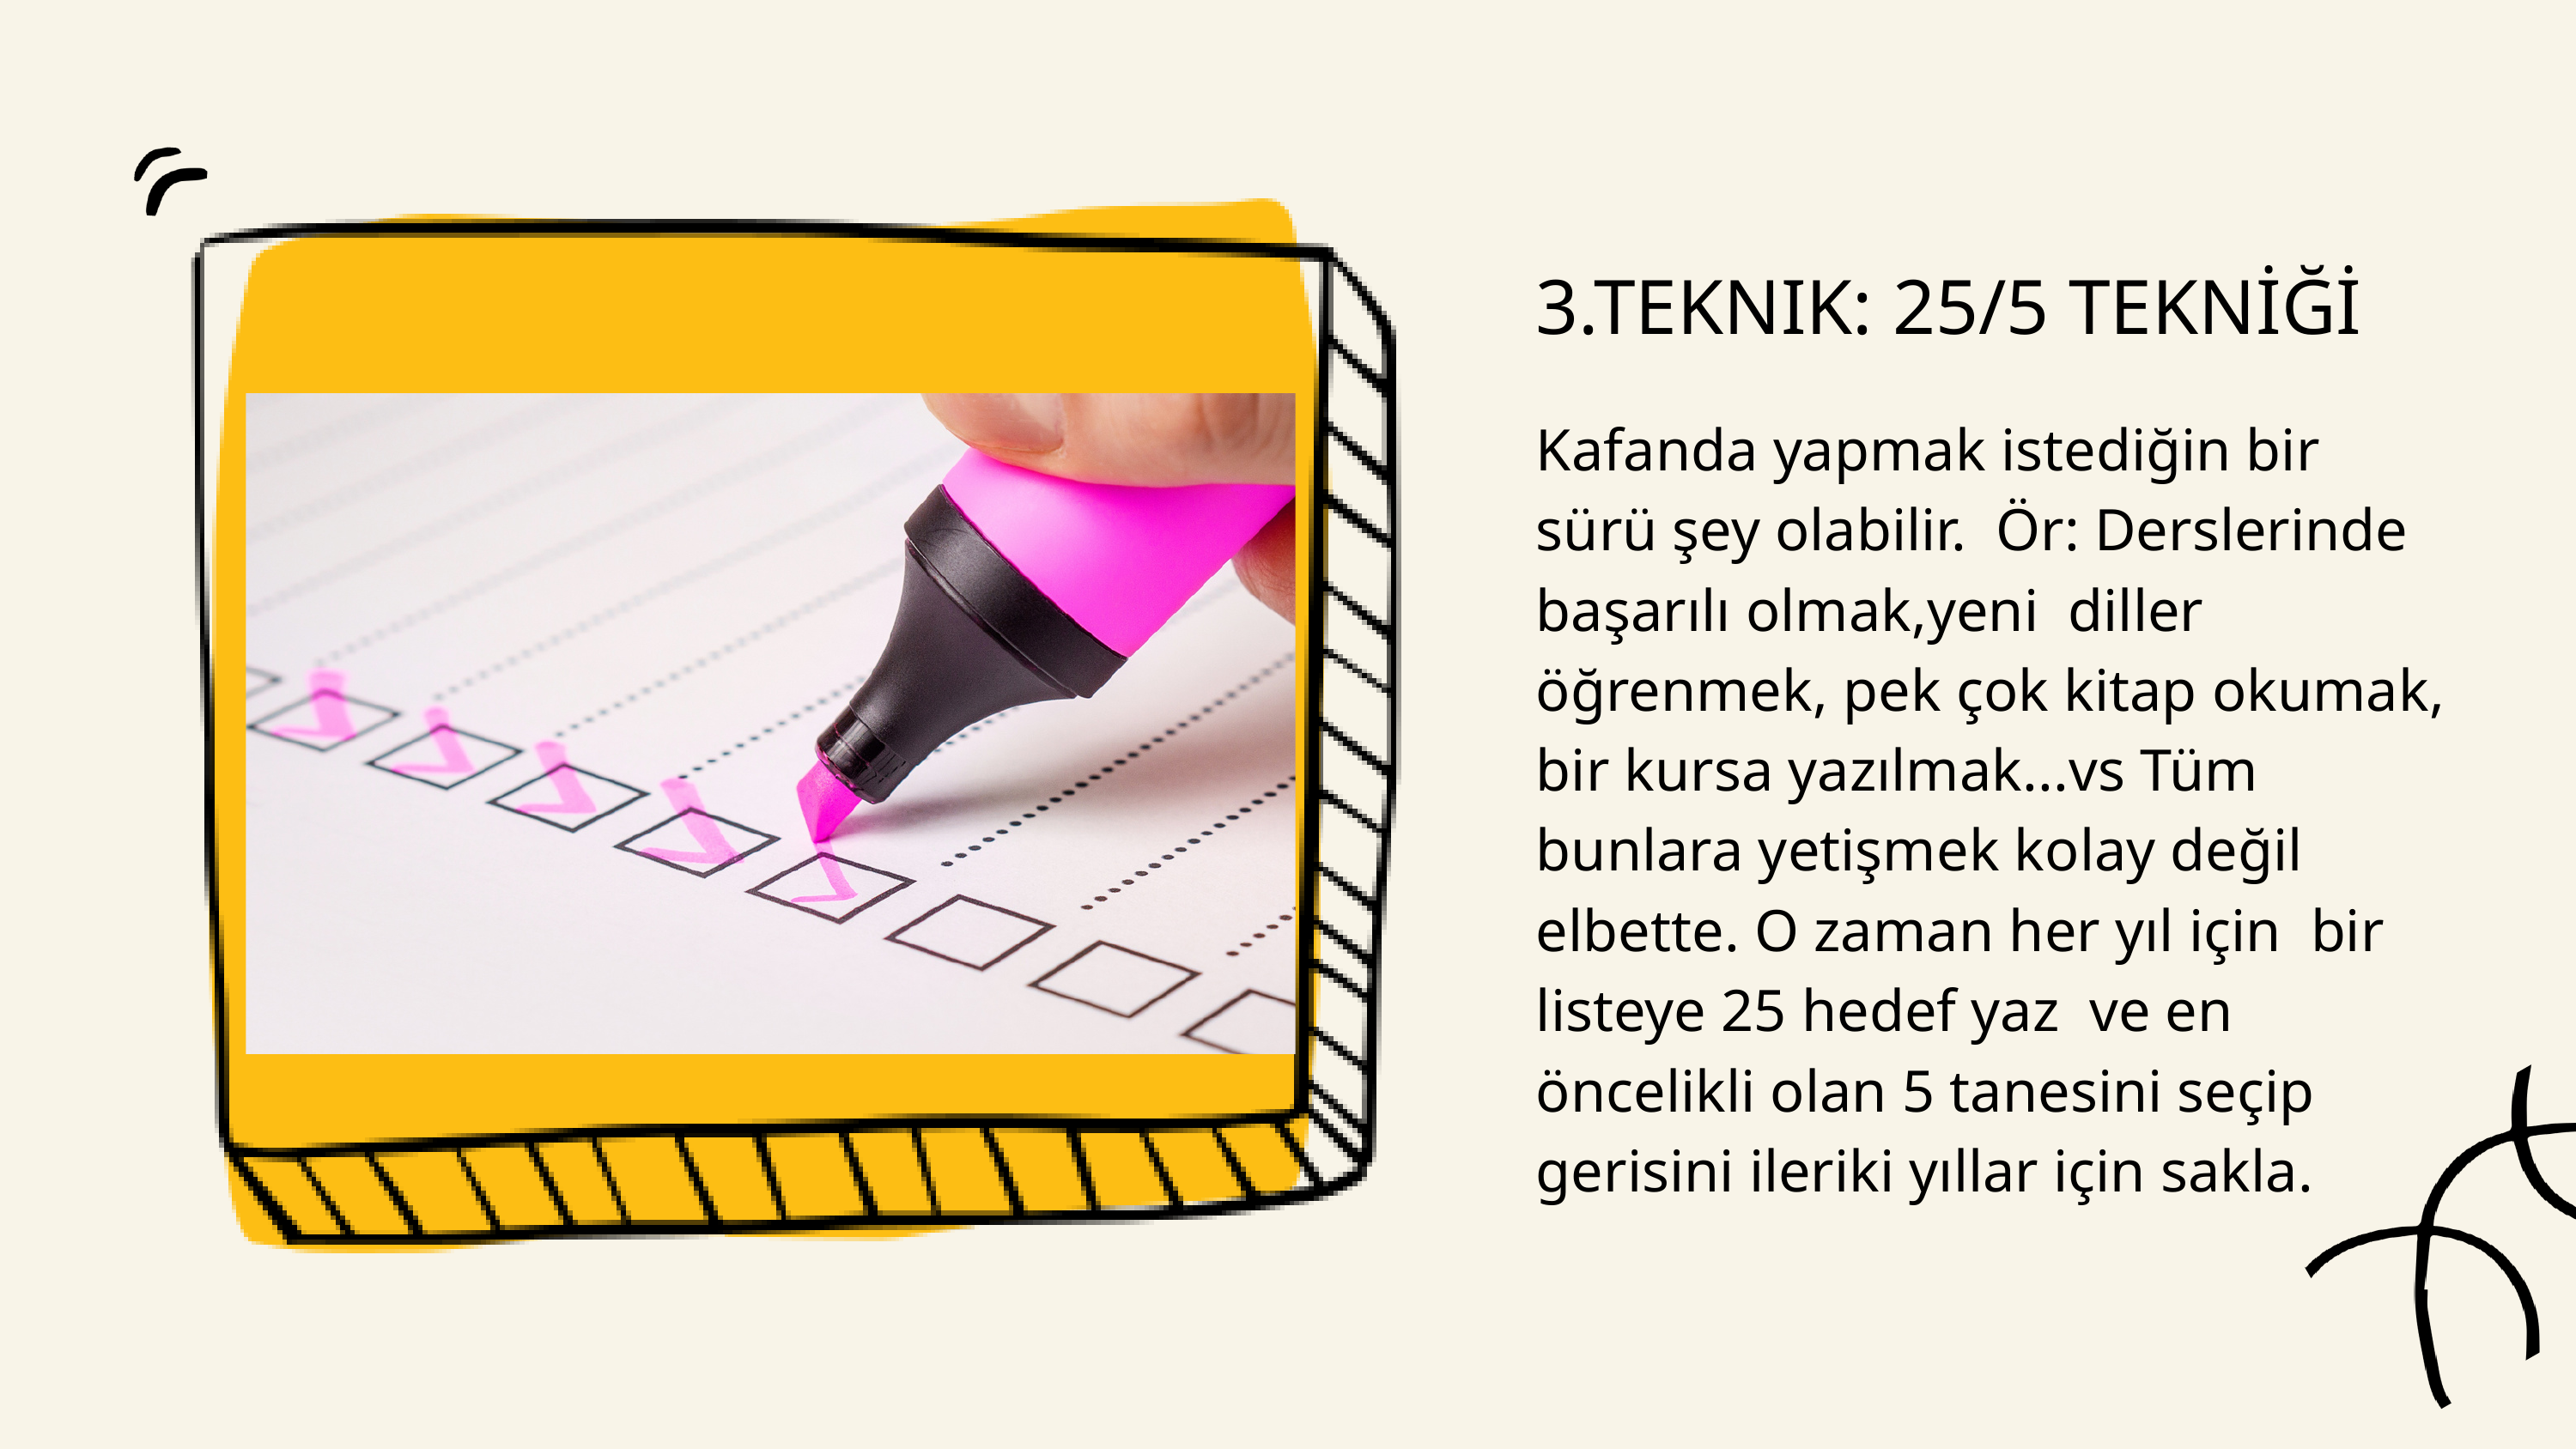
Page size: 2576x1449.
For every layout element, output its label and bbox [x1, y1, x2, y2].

text_box [191, 219, 1401, 1246]
text_box [1535, 261, 2448, 1188]
text_box [209, 198, 1333, 219]
text_box [246, 393, 1296, 1054]
text_box [131, 144, 210, 220]
text_box [2273, 1053, 2576, 1434]
text_box [209, 1246, 1333, 1253]
